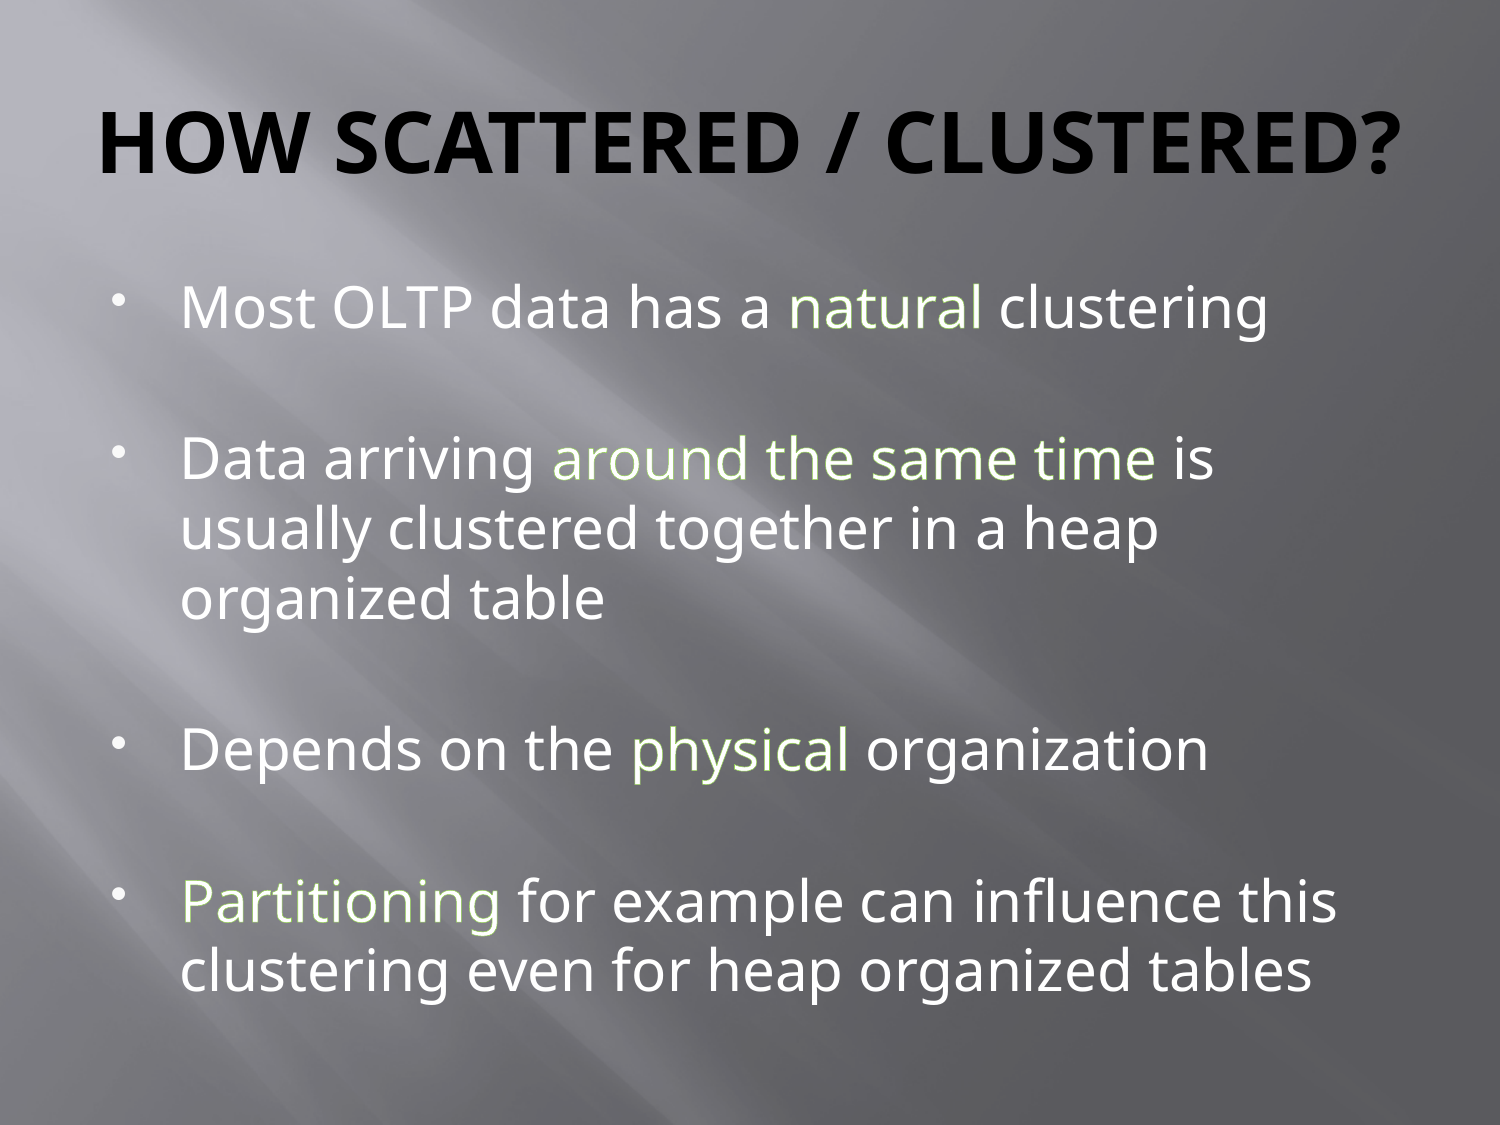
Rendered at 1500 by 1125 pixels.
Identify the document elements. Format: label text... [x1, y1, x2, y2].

list Most OLTP data has a natural clustering Data arriving around the same time is usually clustered together in a heap organized table Depends on the physical organization Partitioning for example can influence this clustering even for heap organized tables [75, 262, 1425, 1035]
title HOW SCATTERED / CLUSTERED? [75, 45, 1425, 233]
